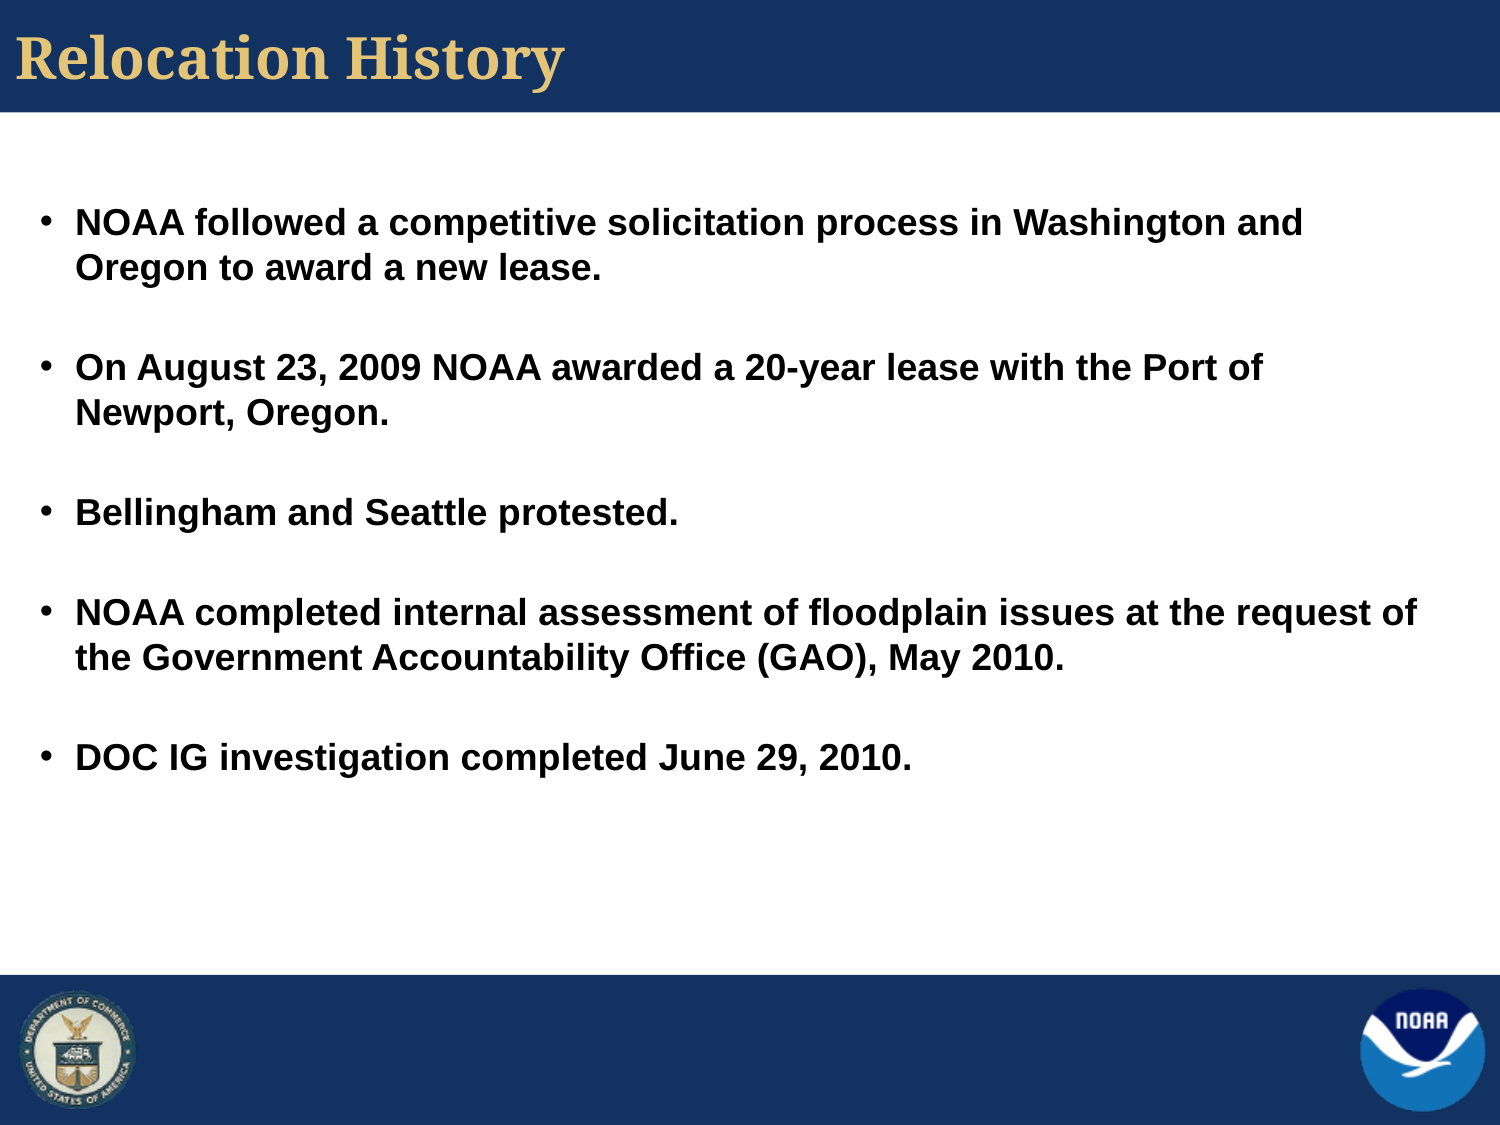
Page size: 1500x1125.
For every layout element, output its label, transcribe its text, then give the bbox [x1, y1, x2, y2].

title Relocation History [0, 0, 1500, 113]
picture [9, 985, 145, 1116]
text_box NOAA followed a competitive solicitation process in Washington and Oregon to award a new lease. On August 23, 2009 NOAA awarded a 20‐year lease with the Port of Newport, Oregon. Bellingham and Seattle protested. NOAA completed internal assessment of floodplain issues at the request of the Government Accountability Office (GAO), May 2010. DOC IG investigation completed June 29, 2010. [24, 190, 1446, 886]
picture [1347, 977, 1500, 1125]
